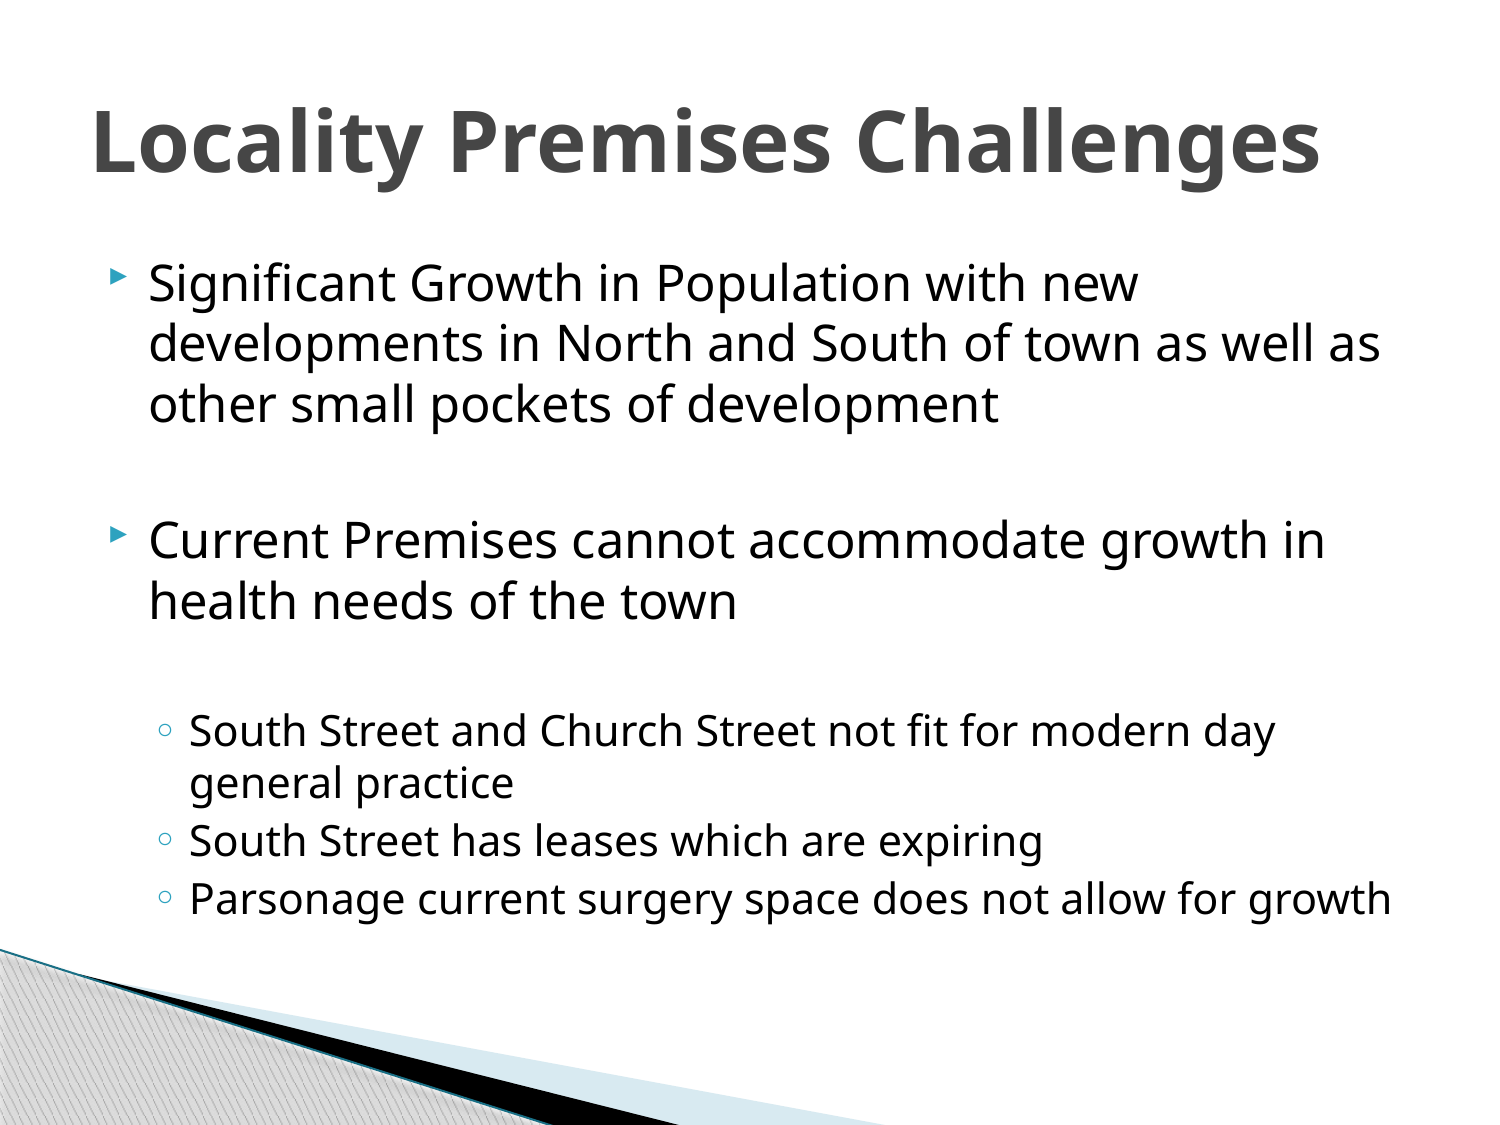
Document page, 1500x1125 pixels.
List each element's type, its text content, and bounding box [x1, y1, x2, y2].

list Significant Growth in Population with new developments in North and South of town as well as other small pockets of development Current Premises cannot accommodate growth in health needs of the town South Street and Church Street not fit for modern day general practice South Street has leases which are expiring Parsonage current surgery space does not allow for growth [75, 243, 1425, 986]
title Locality Premises Challenges [75, 45, 1425, 233]
